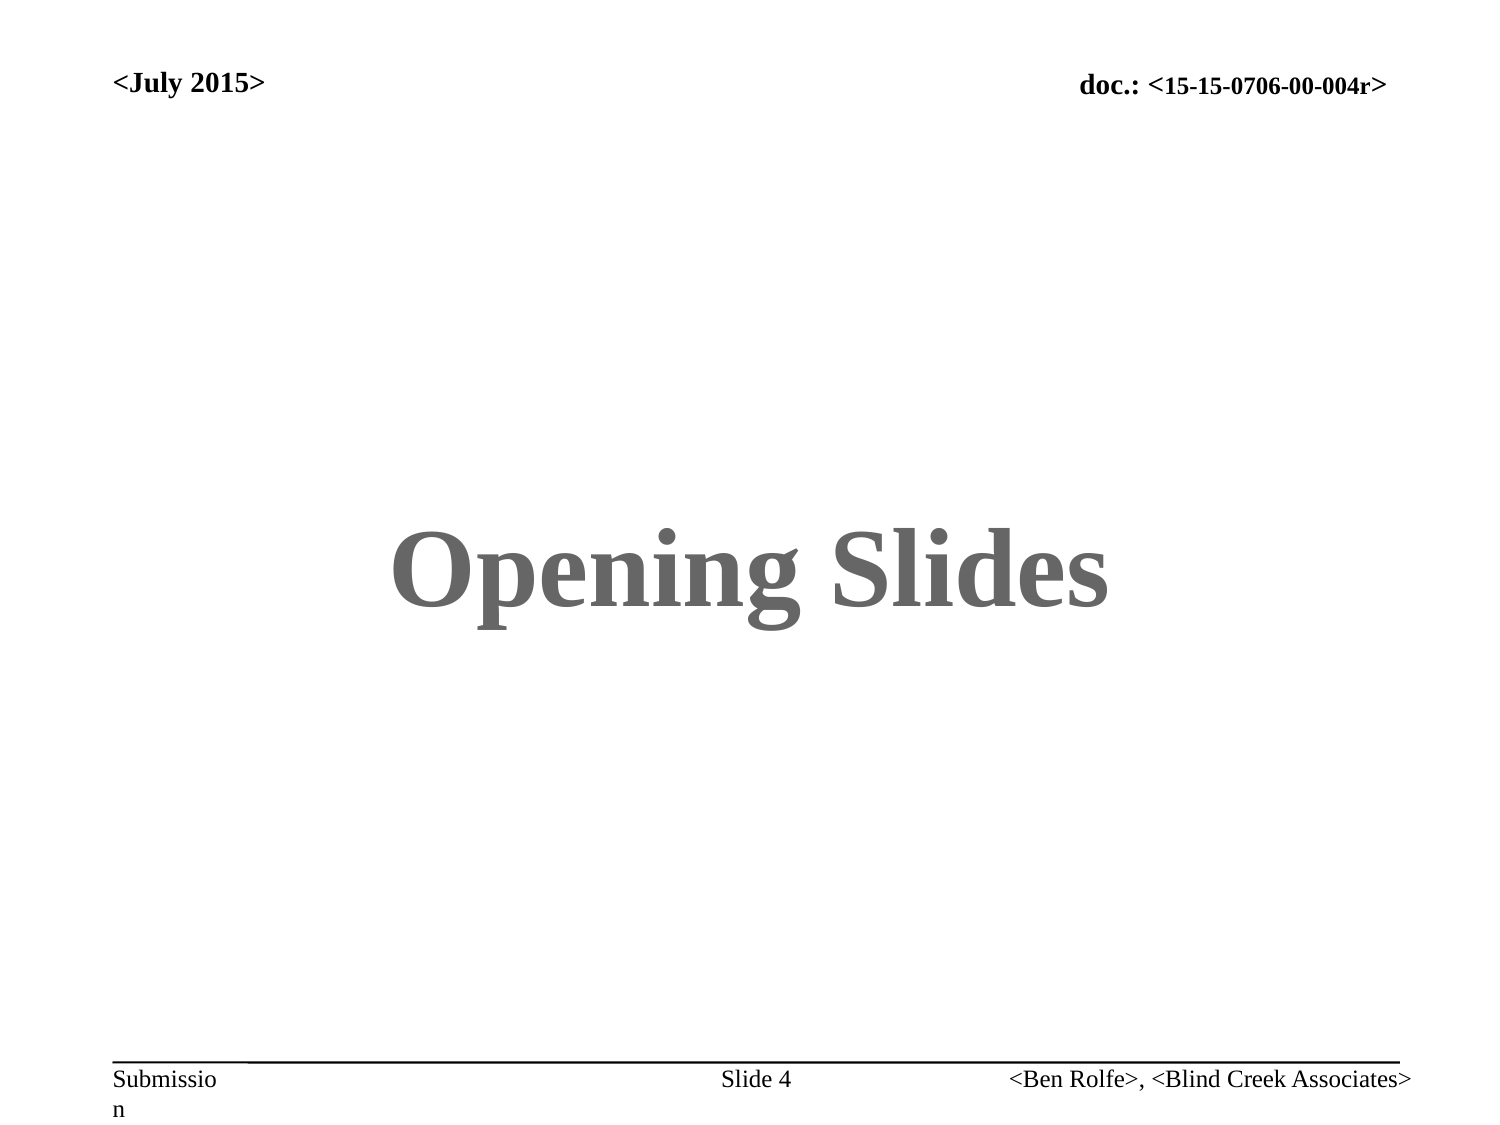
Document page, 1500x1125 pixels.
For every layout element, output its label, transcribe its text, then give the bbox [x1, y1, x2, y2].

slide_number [112, 62, 376, 99]
text_box Opening Slides [373, 486, 1127, 637]
footer <Ben Rolfe>, <Blind Creek Associates> [899, 1061, 1413, 1093]
slide_number Slide 4 [712, 1061, 800, 1093]
